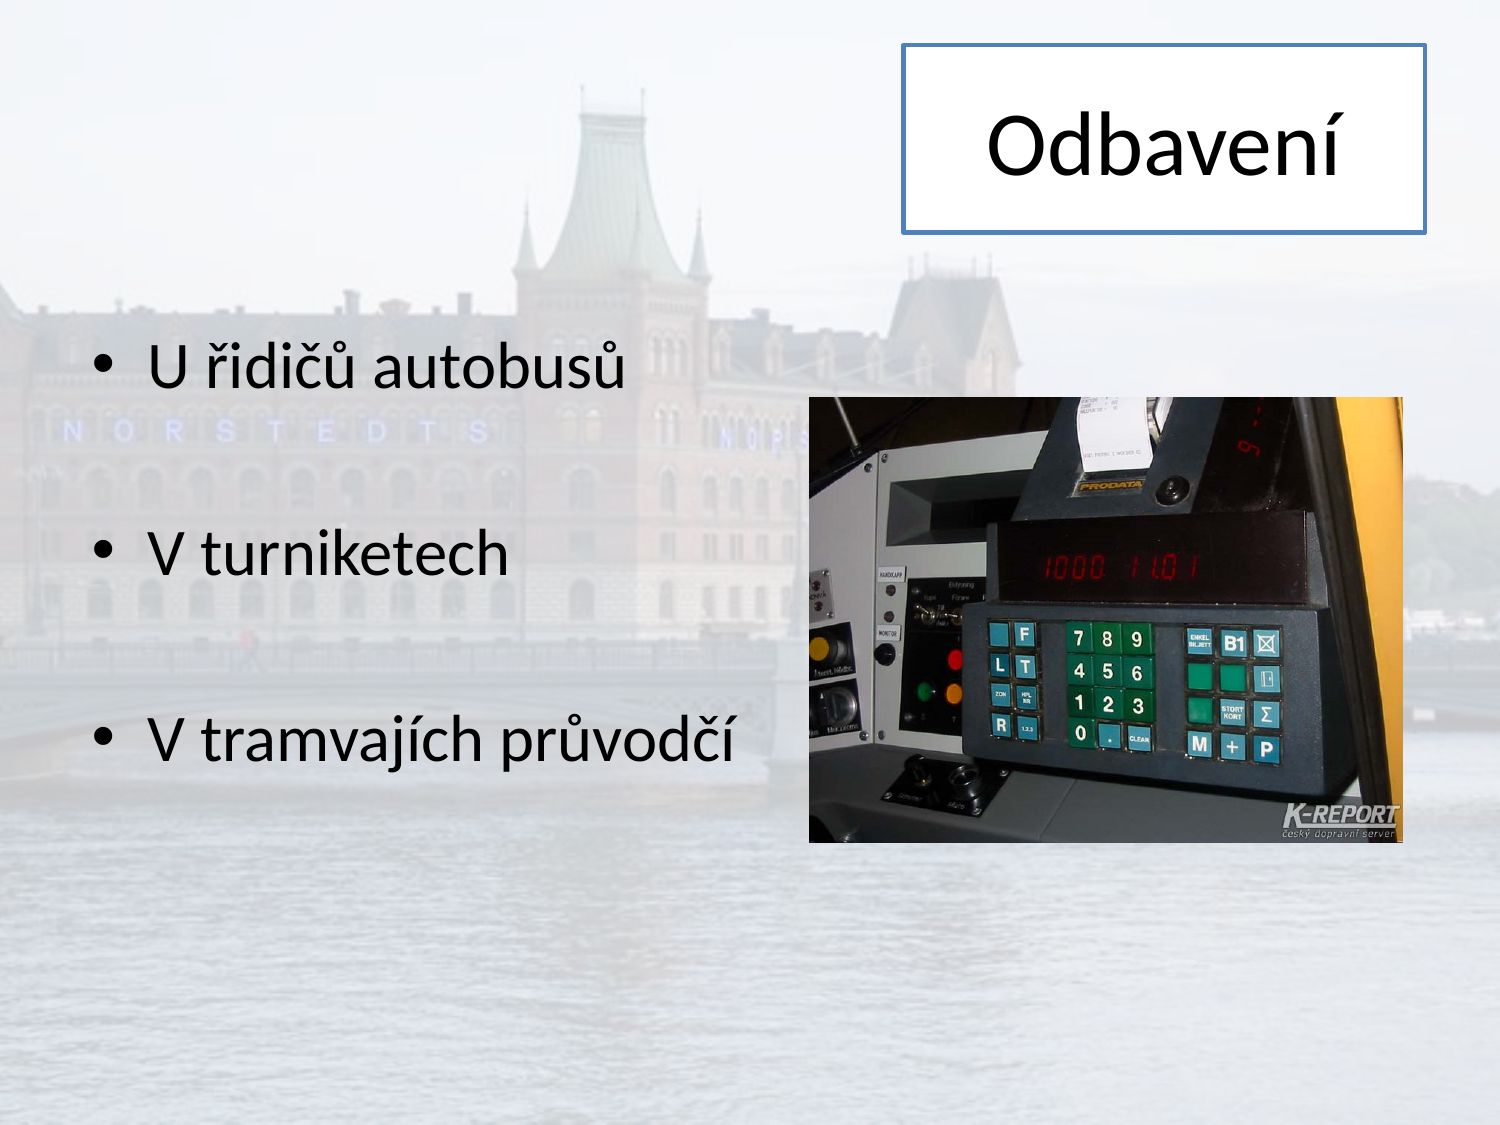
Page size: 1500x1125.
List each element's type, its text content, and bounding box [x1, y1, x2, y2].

title Odbavení [901, 43, 1427, 235]
picture [808, 396, 1403, 843]
list U řidičů autobusů V turniketech V tramvajích průvodčí [76, 314, 1427, 1057]
